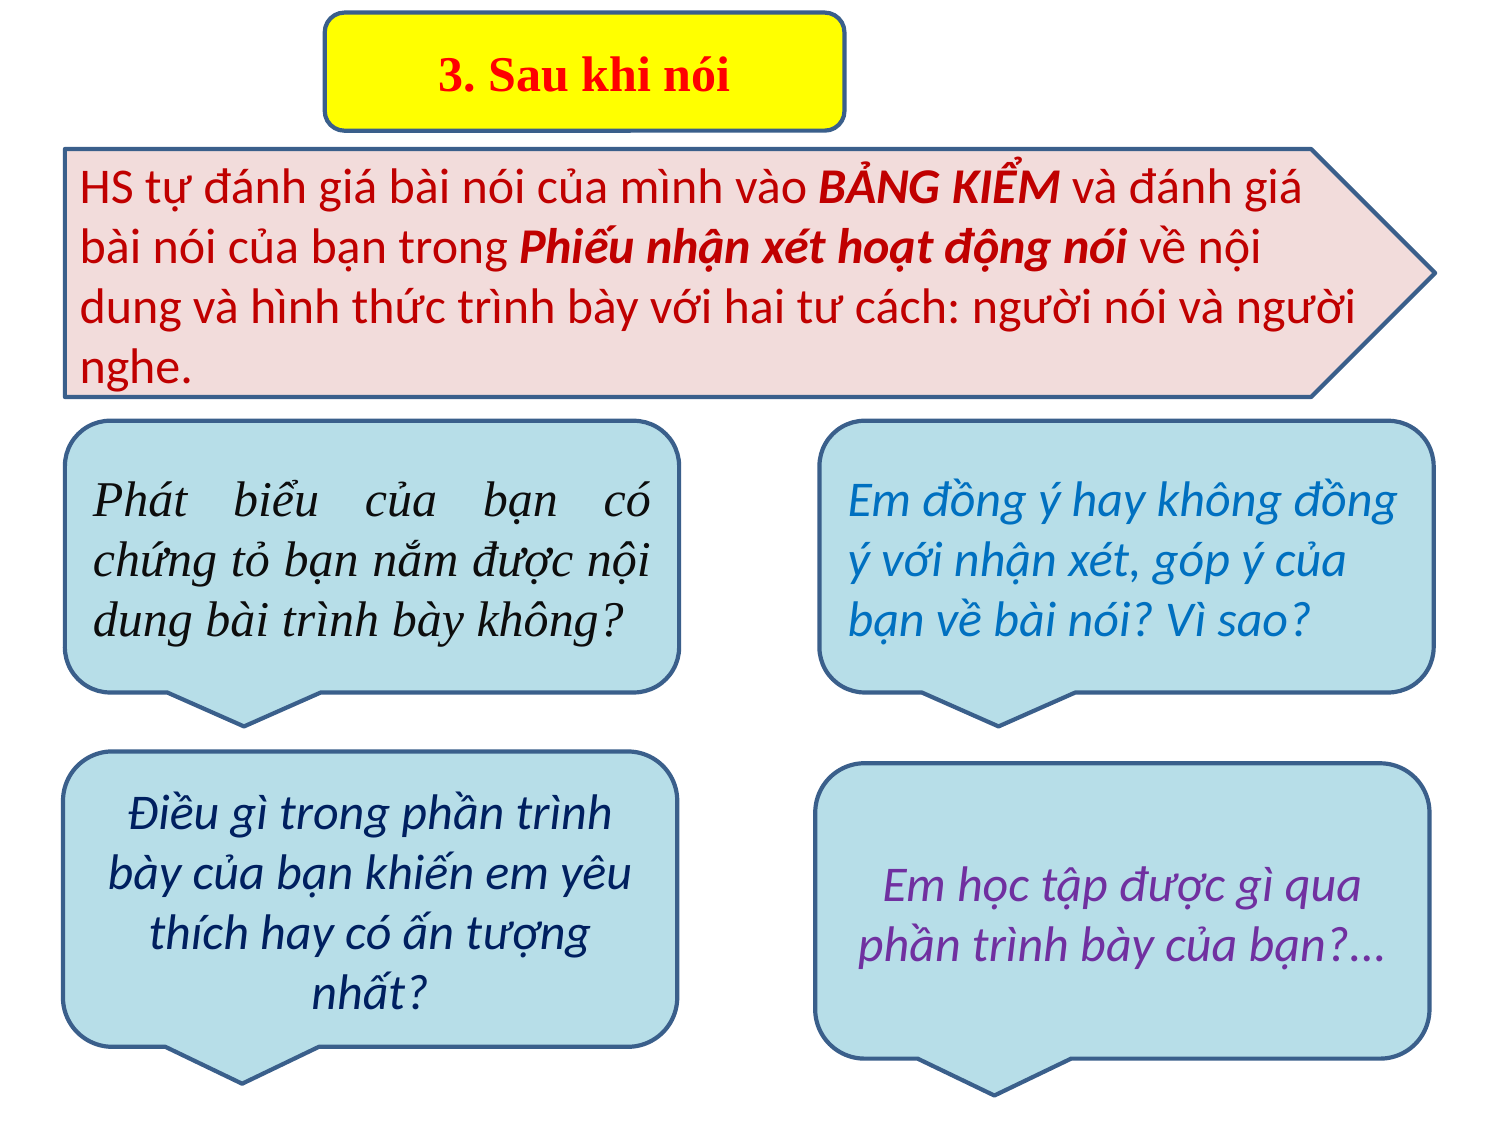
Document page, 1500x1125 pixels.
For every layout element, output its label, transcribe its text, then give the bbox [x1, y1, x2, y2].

text_box HS tự đánh giá bài nói của mình vào BẢNG KIỂM và đánh giá bài nói của bạn trong Phiếu nhận xét hoạt động nói về nội dung và hình thức trình bày với hai tư cách: người nói và người nghe. [62, 146, 1438, 400]
text_box Em học tập được gì qua phần trình bày của bạn?... [813, 761, 1432, 1098]
text_box Em đồng ý hay không đồng ý với nhận xét, góp ý của bạn về bài nói? Vì sao? [817, 418, 1436, 729]
text_box Điều gì trong phần trình bày của bạn khiến em yêu thích hay có ấn tượng nhất? [60, 749, 680, 1086]
text_box Phát biểu của bạn có chứng tỏ bạn nắm được nội dung bài trình bày không? [62, 418, 682, 729]
text_box 3. Sau khi nói [322, 10, 847, 133]
